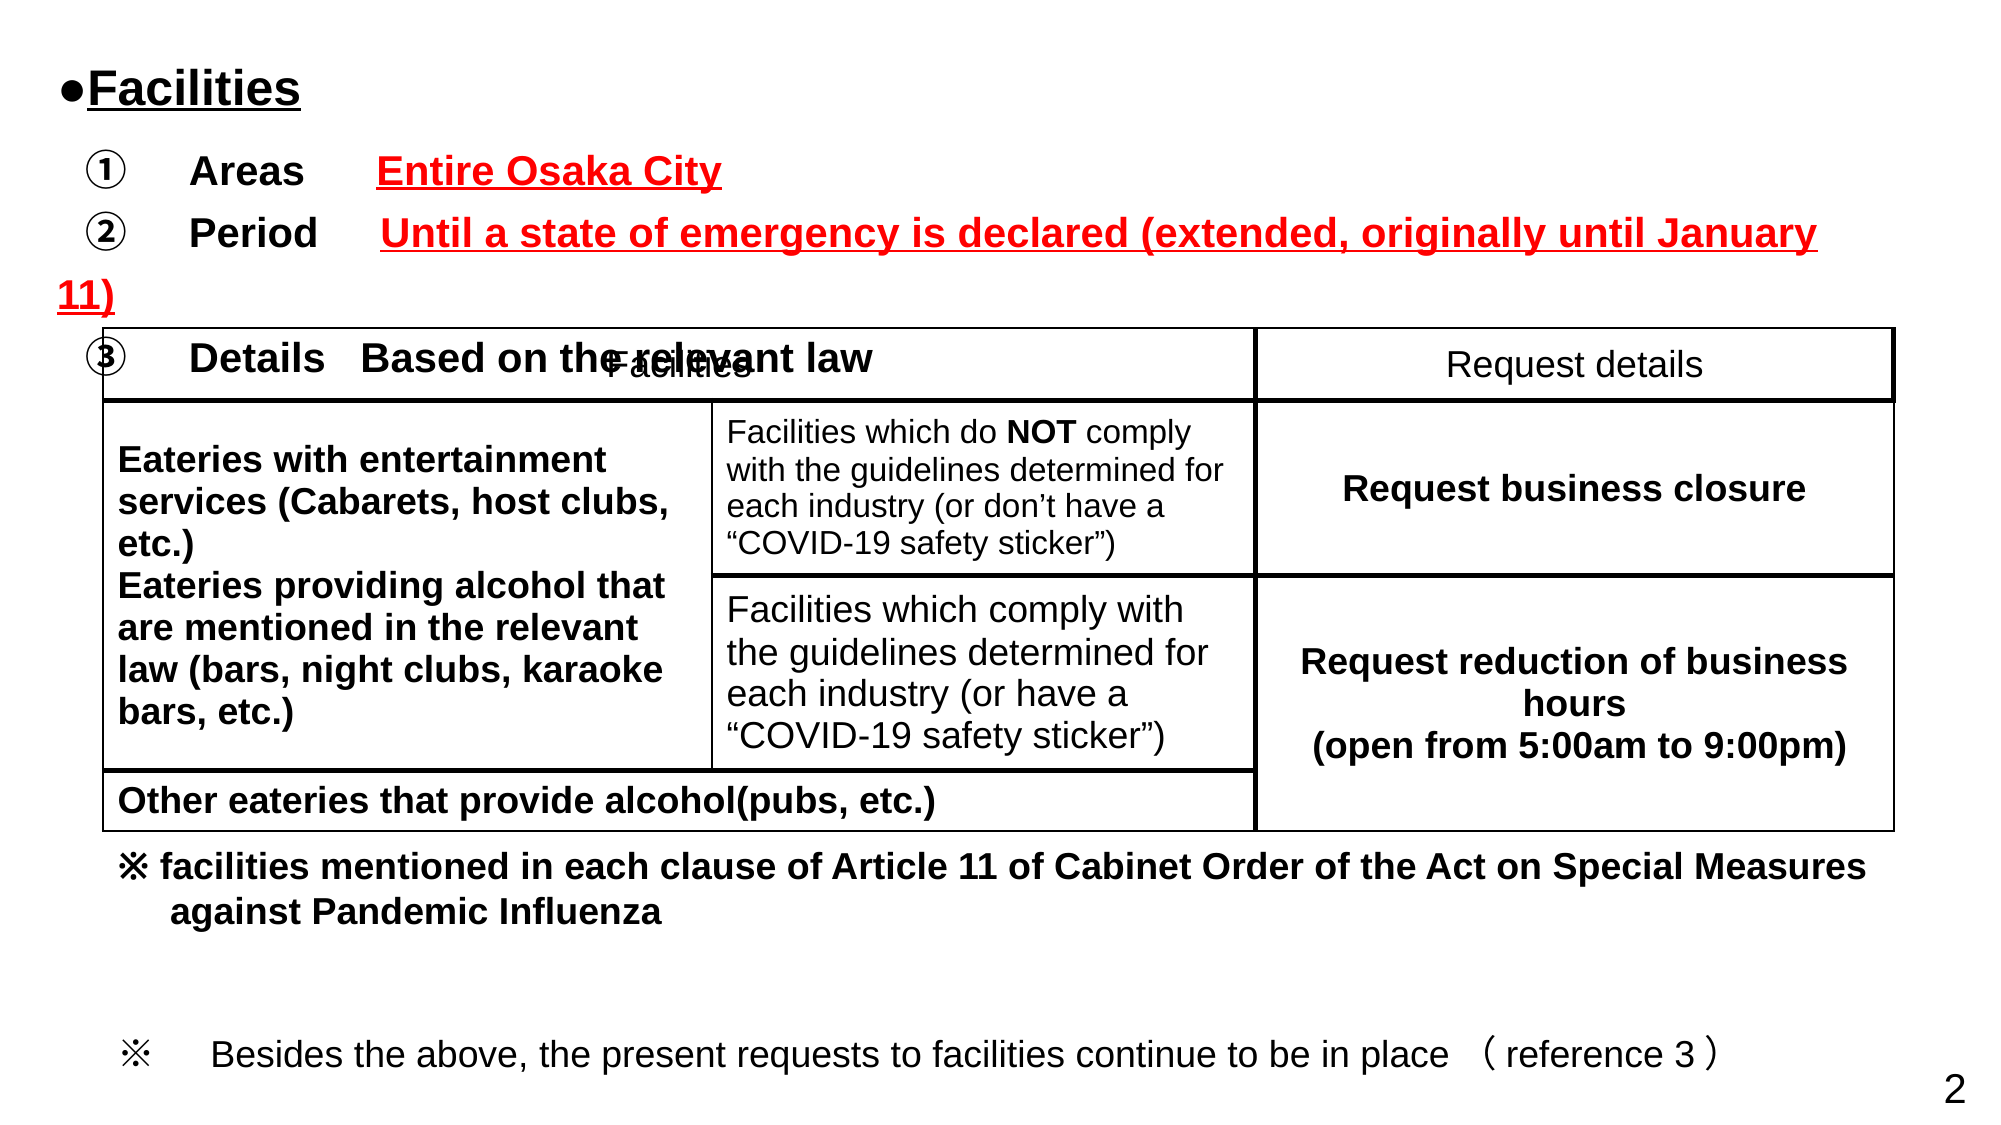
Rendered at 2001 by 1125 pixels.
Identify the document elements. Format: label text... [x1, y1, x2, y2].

table_cell Eateries with entertainment services (Cabarets, host clubs, etc.) Eateries providing alcohol that are mentioned in the relevant law (bars, night clubs, karaoke bars, etc.) [104, 403, 711, 768]
text_box ※ facilities mentioned in each clause of Article 11 of Cabinet Order of the Act on Special Measures against Pandemic Influenza [102, 834, 1894, 940]
slide_number 2 [1531, 1083, 1982, 1117]
text_box ●Facilities [42, 47, 461, 123]
table_cell Other eateries that provide alcohol(pubs, etc.) [104, 773, 1253, 830]
table_header Facilities [104, 329, 1253, 398]
text_box ① Areas Entire Osaka City ② Period Until a state of emergency is declared (extended, originally until January 11) ③ Details Based on the relevant law [42, 123, 1894, 389]
table_cell Request business closure [1258, 403, 1893, 573]
table_header Request details [1258, 329, 1891, 398]
table_cell Facilities which comply with the guidelines determined for each industry (or have a “COVID-19 safety sticker”) [713, 578, 1253, 768]
table_cell Request reduction of business hours (open from 5:00am to 9:00pm) [1258, 578, 1893, 830]
text_box ※ Besides the above, the present requests to facilities continue to be in place（reference 3） [102, 1000, 2000, 1083]
table_cell Facilities which do NOT comply with the guidelines determined for each industry (or don’t have a “COVID-19 safety sticker”) [713, 403, 1253, 573]
